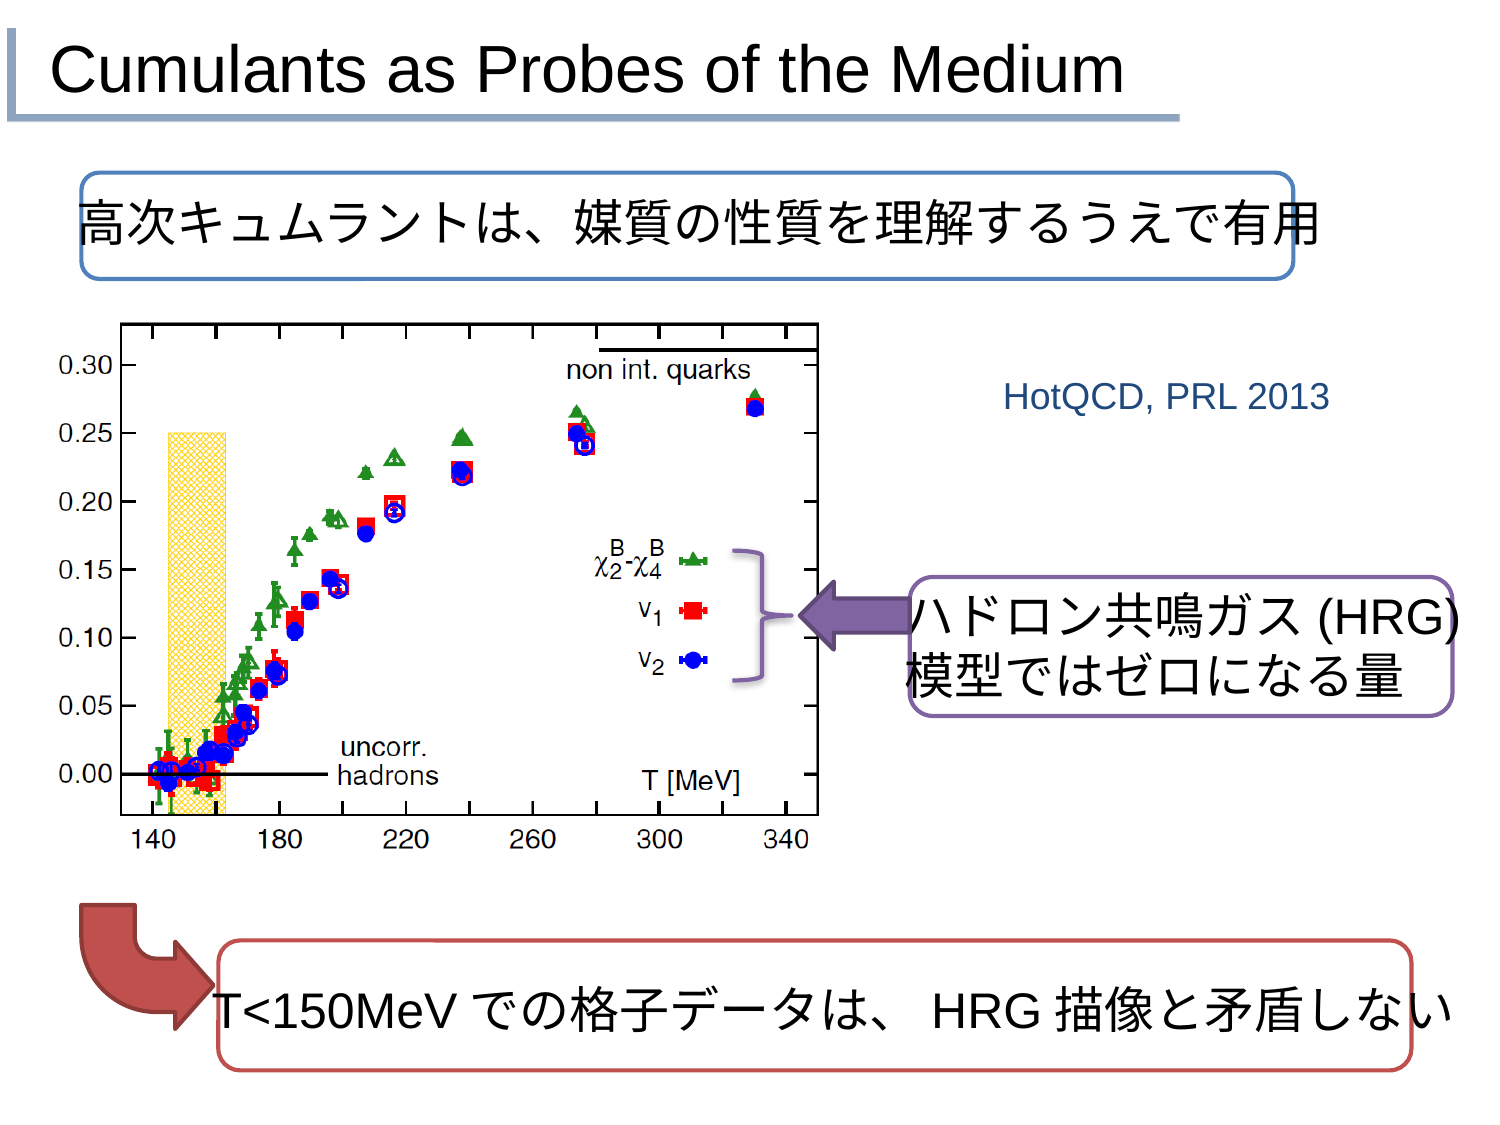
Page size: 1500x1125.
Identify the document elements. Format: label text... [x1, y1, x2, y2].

text_box HotQCD, PRL 2013 [988, 364, 1346, 425]
text_box [836, 596, 912, 635]
picture [52, 314, 833, 857]
text_box [216, 938, 1414, 971]
text_box 高次キュムラントは、媒質の性質を理解するうえで有用 [61, 184, 1337, 260]
text_box [79, 902, 216, 1031]
text_box [79, 260, 1296, 282]
text_box [916, 712, 1446, 719]
text_box [216, 1046, 1414, 1073]
text_box T<150MeVでの格子データは、HRG描像と矛盾しない [196, 971, 1469, 1046]
text_box ハドロン共鳴ガス(HRG) 模型ではゼロになる量 [890, 576, 1477, 712]
title Cumulants as Probes of the Medium [15, 17, 1190, 115]
text_box [80, 170, 1295, 184]
